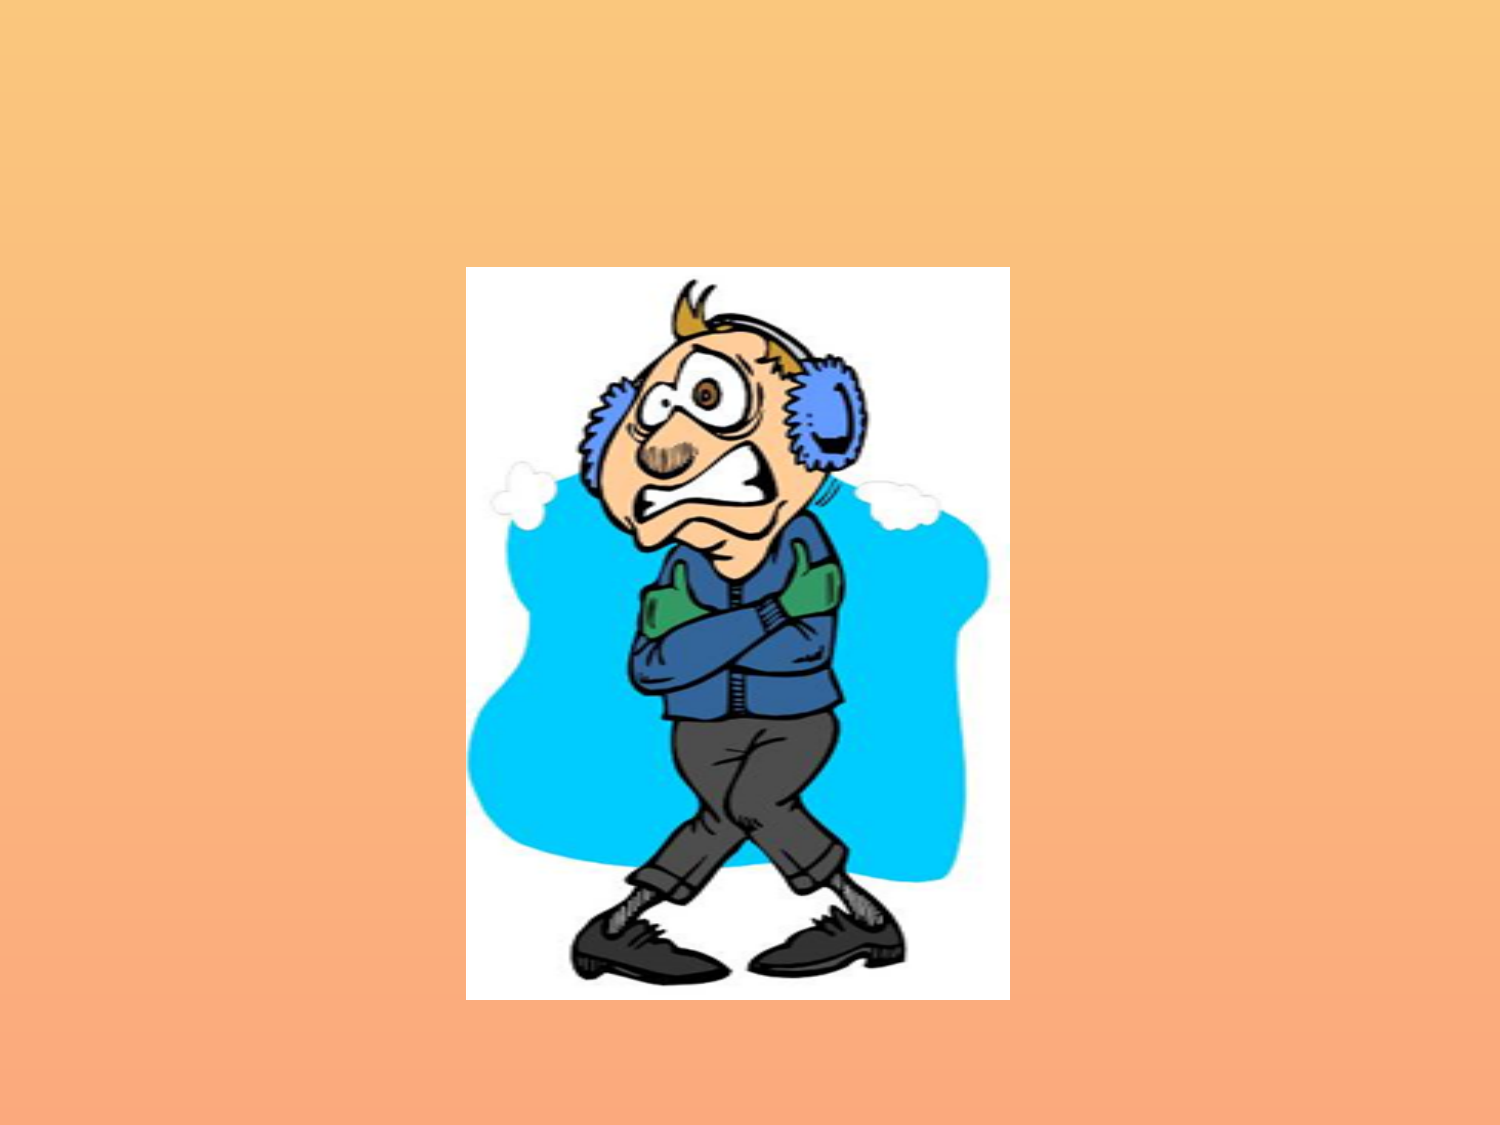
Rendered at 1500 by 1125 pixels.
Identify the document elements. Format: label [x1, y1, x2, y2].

picture [466, 266, 1011, 1000]
